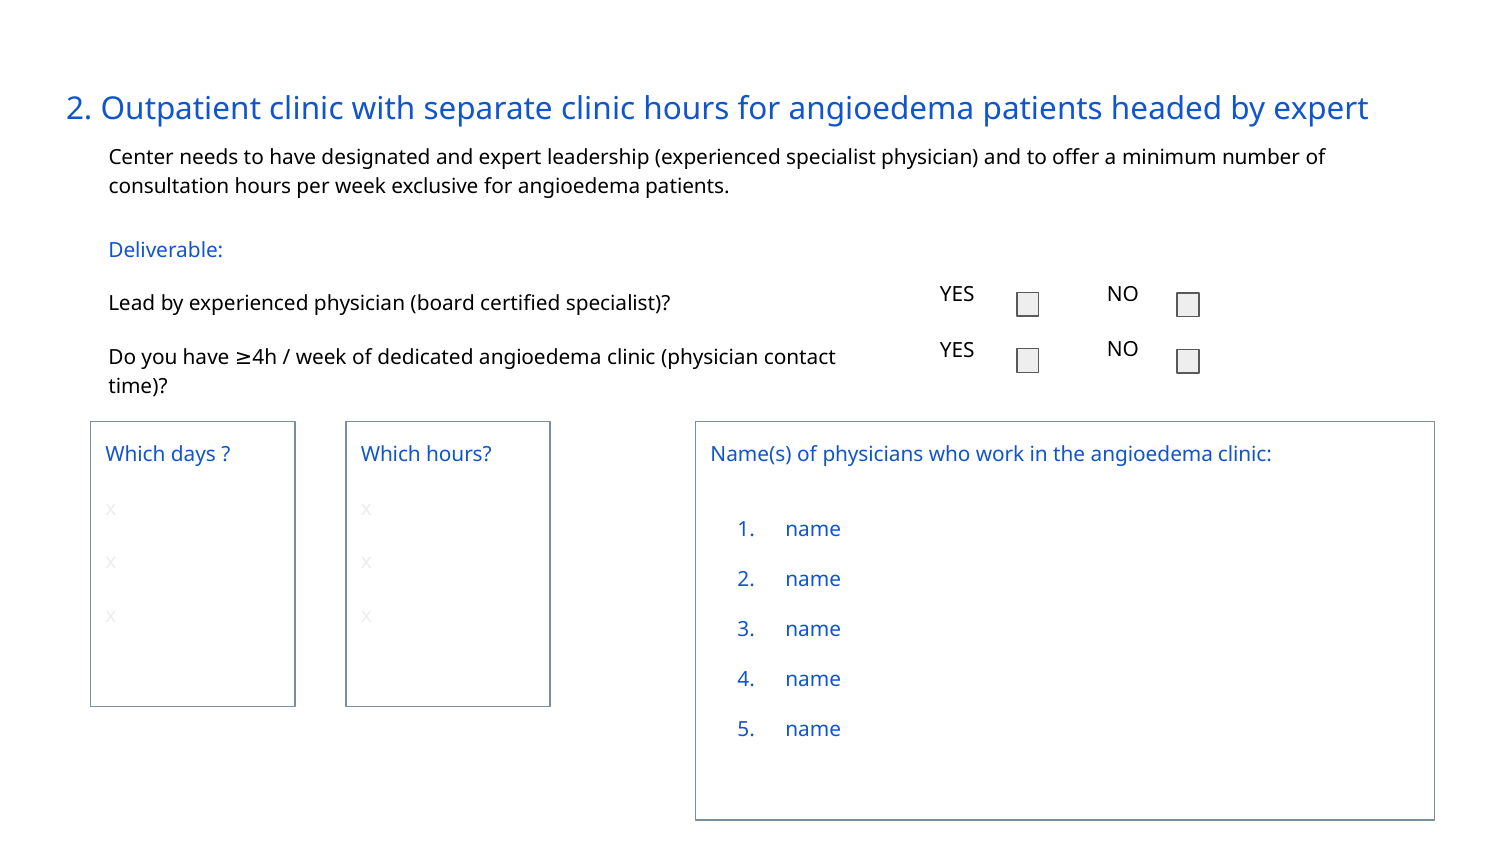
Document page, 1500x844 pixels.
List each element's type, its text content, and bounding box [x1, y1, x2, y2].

text_box [1016, 292, 1039, 317]
text_box NO [1091, 262, 1167, 321]
text_box Which days ? x x x [90, 421, 295, 707]
text_box YES [924, 262, 1000, 318]
text_box NO [1091, 321, 1167, 375]
text_box YES [924, 318, 1000, 377]
title 2. Outpatient clinic with separate clinic hours for angioedema patients headed by expert [51, 72, 1449, 167]
text_box [1016, 348, 1039, 373]
text_box [1176, 349, 1199, 374]
text_box Deliverable: Lead by experienced physician (board certified specialist)? Do you have ≥4h / week of dedicated angioedema clinic (physician contact time)? [93, 217, 876, 413]
text_box Name(s) of physicians who work in the angioedema clinic: name name name name name [695, 421, 1435, 821]
list Center needs to have designated and expert leadership (experienced specialist physician) and to offer a minimum number of consultation hours per week exclusive for angioedema patients. [93, 125, 1360, 223]
text_box [1176, 292, 1199, 317]
text_box Which hours? x x x [345, 421, 551, 707]
